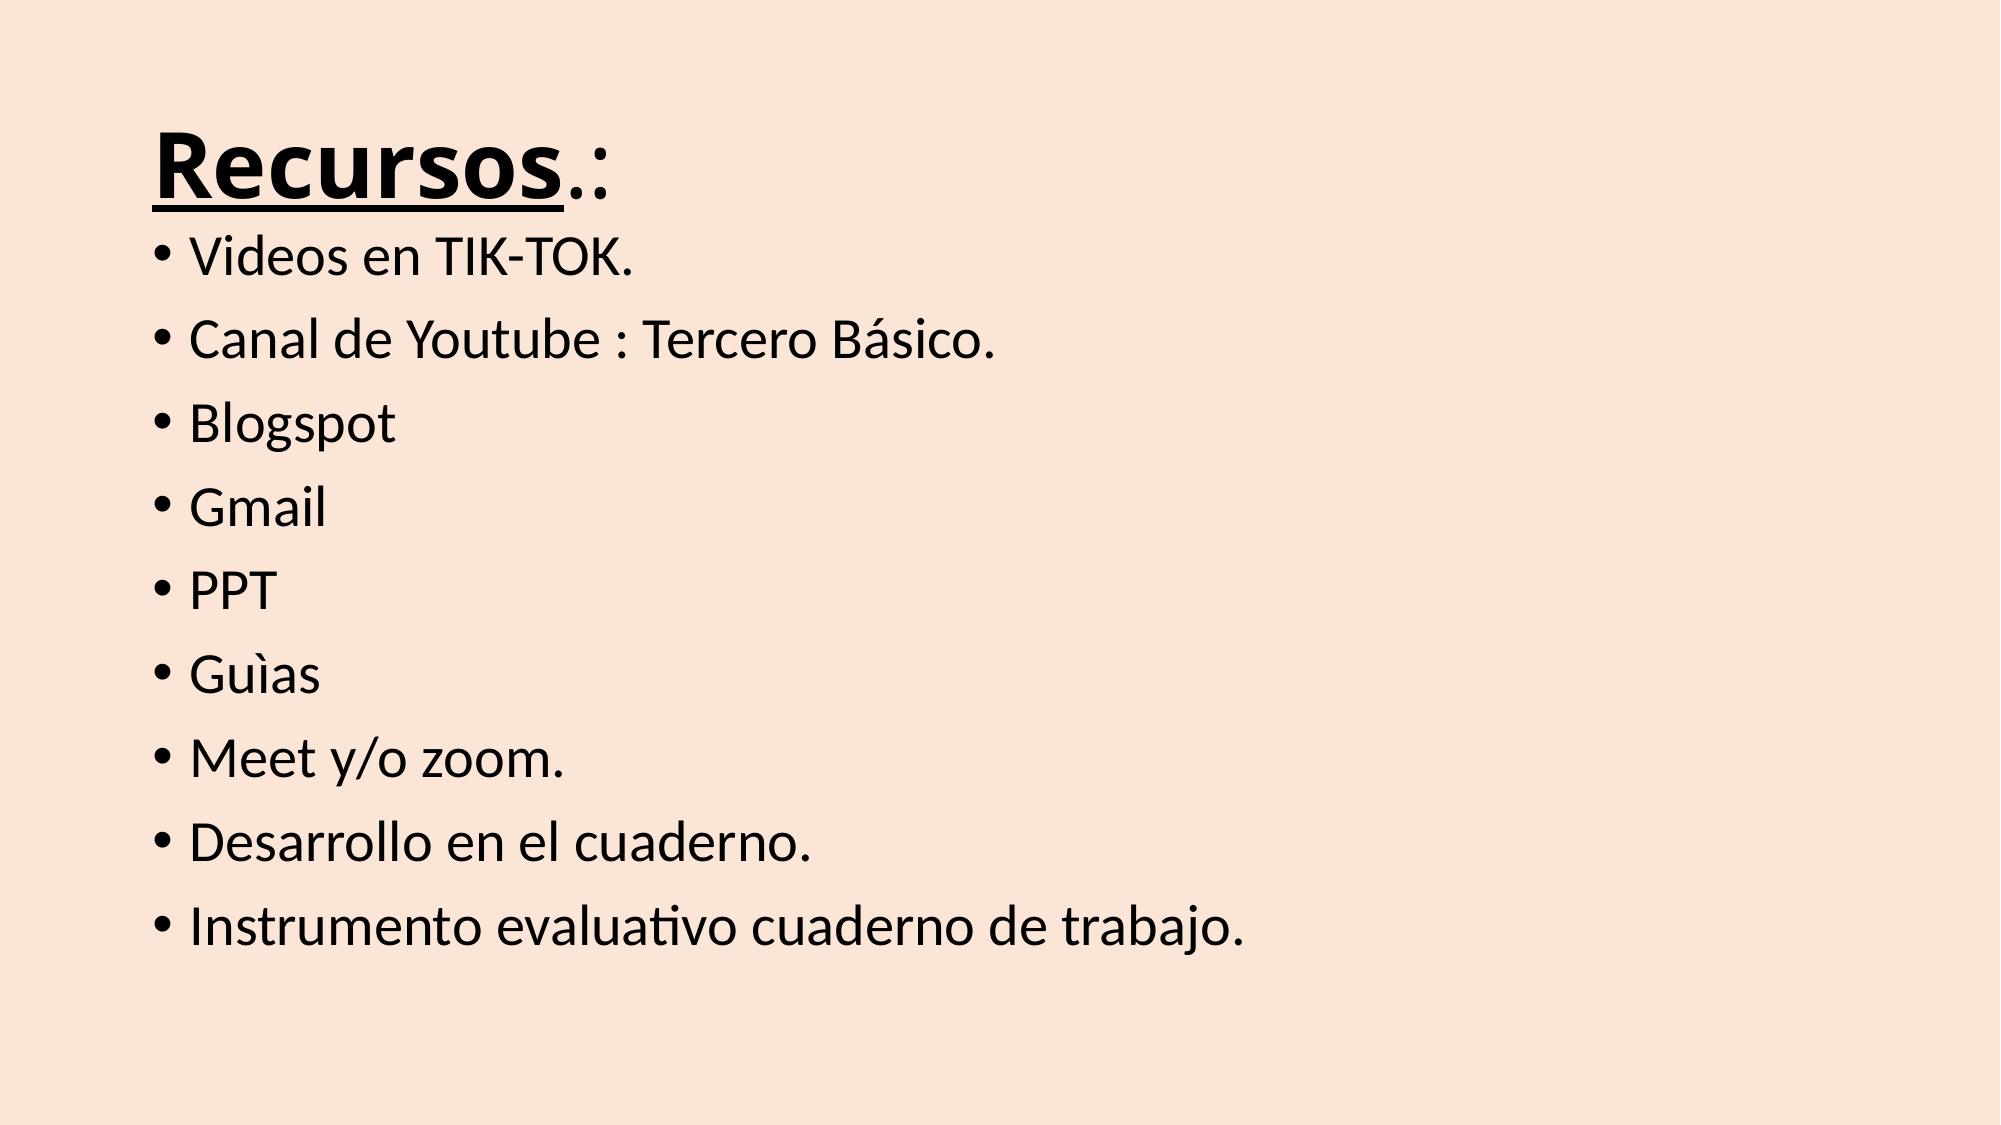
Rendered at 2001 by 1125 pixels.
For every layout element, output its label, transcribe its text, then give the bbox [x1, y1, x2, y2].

title Recursos.: [137, 59, 1863, 217]
list Videos en TIK-TOK. Canal de Youtube : Tercero Básico. Blogspot Gmail PPT Guìas Meet y/o zoom. Desarrollo en el cuaderno. Instrumento evaluativo cuaderno de trabajo. [137, 217, 1863, 972]
